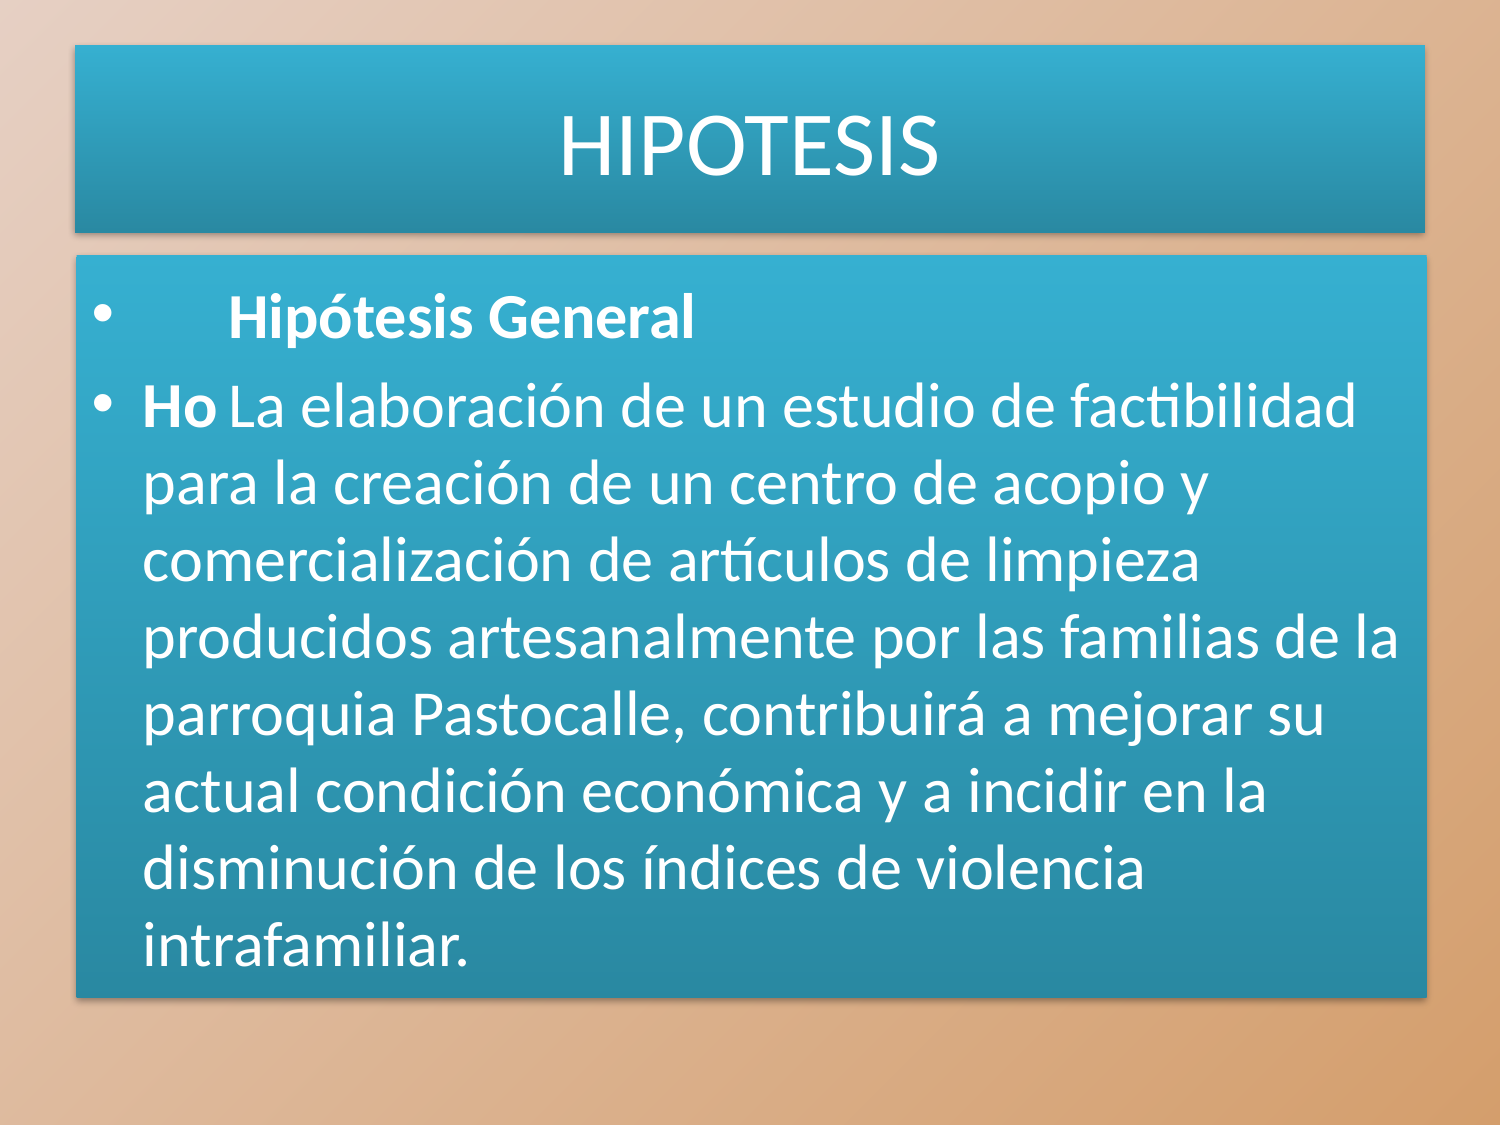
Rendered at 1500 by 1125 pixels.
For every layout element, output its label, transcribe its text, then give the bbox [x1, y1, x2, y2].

title HIPOTESIS [75, 45, 1425, 233]
list Hipótesis General Ho La elaboración de un estudio de factibilidad para la creación de un centro de acopio y comercialización de artículos de limpieza producidos artesanalmente por las familias de la parroquia Pastocalle, contribuirá a mejorar su actual condición económica y a incidir en la disminución de los índices de violencia intrafamiliar. [76, 255, 1427, 998]
